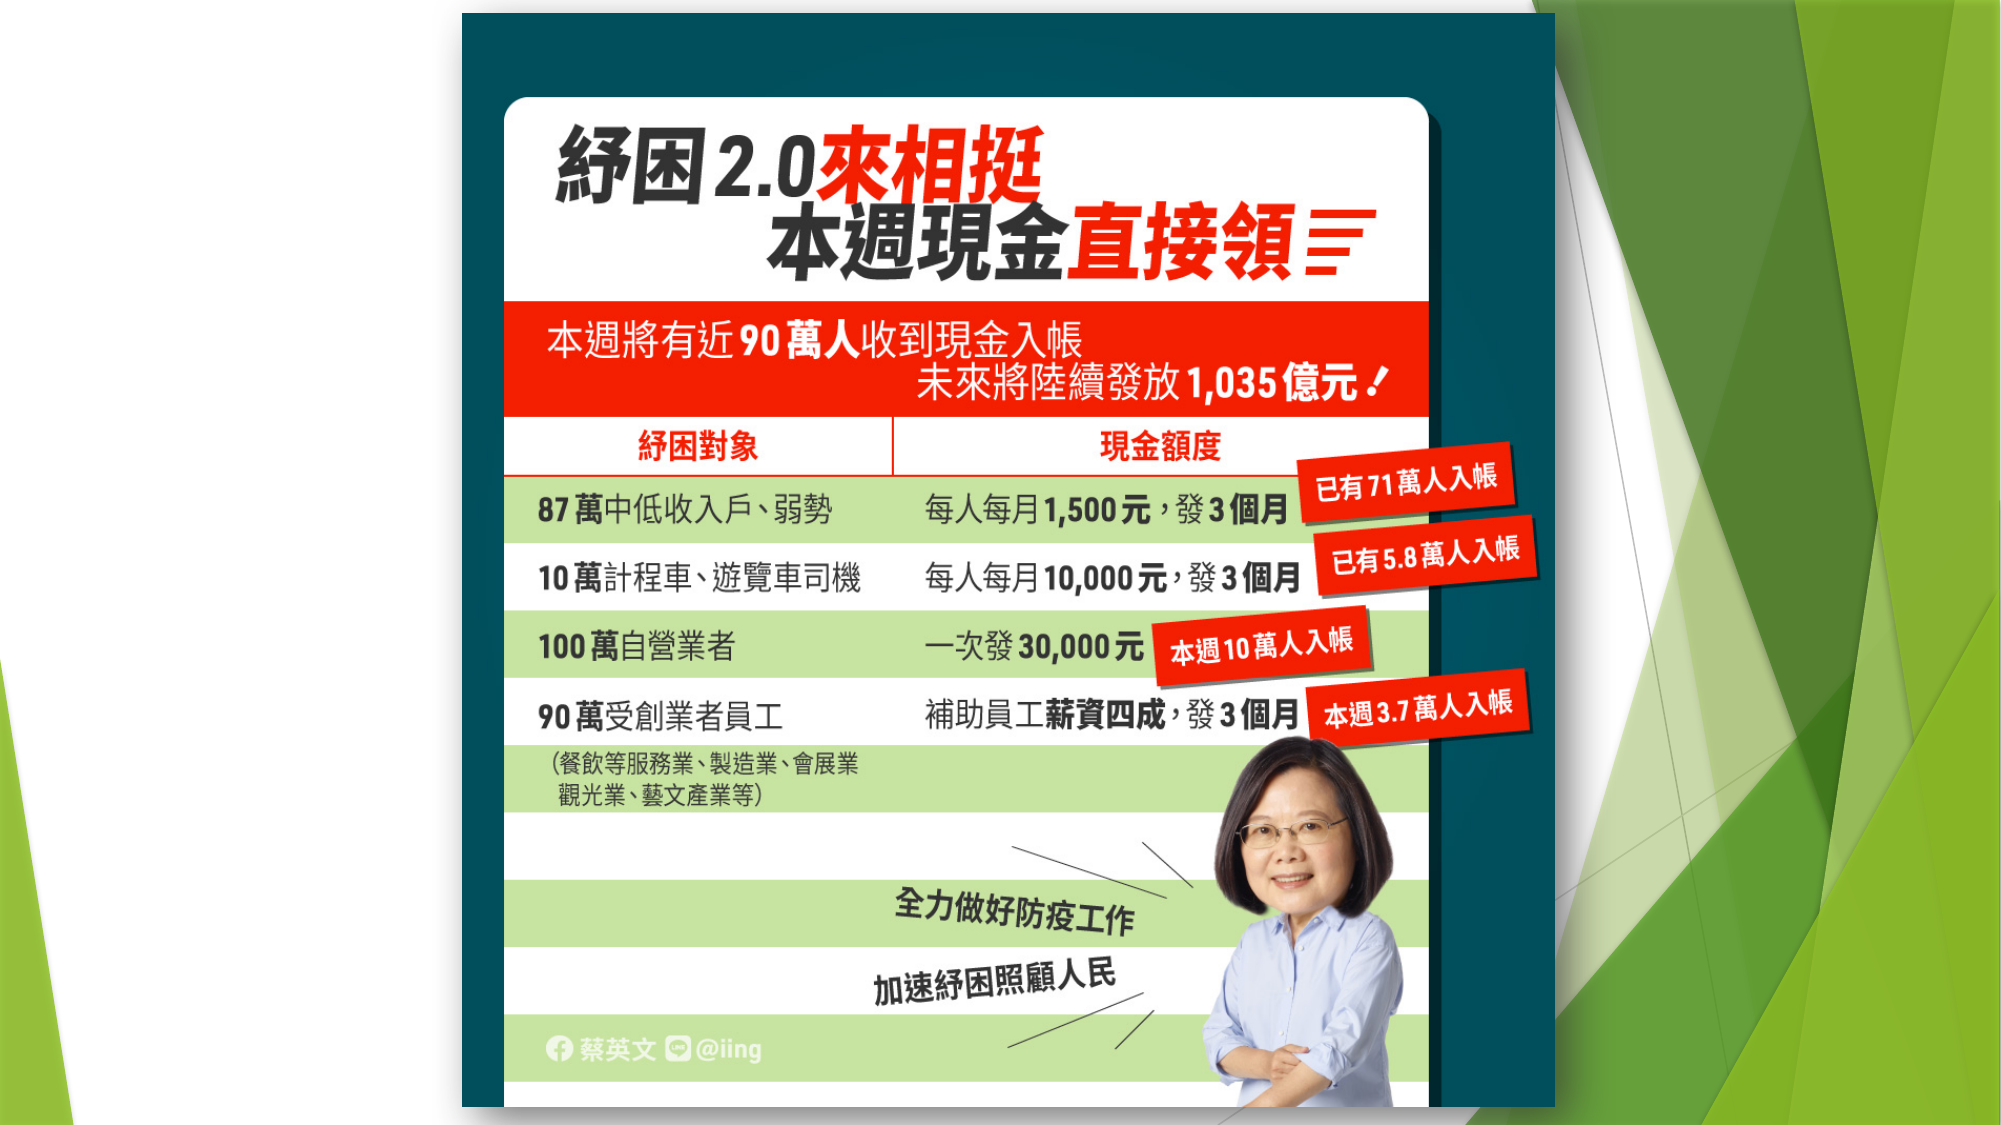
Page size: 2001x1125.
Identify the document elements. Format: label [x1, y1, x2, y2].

picture [461, 13, 1556, 1107]
